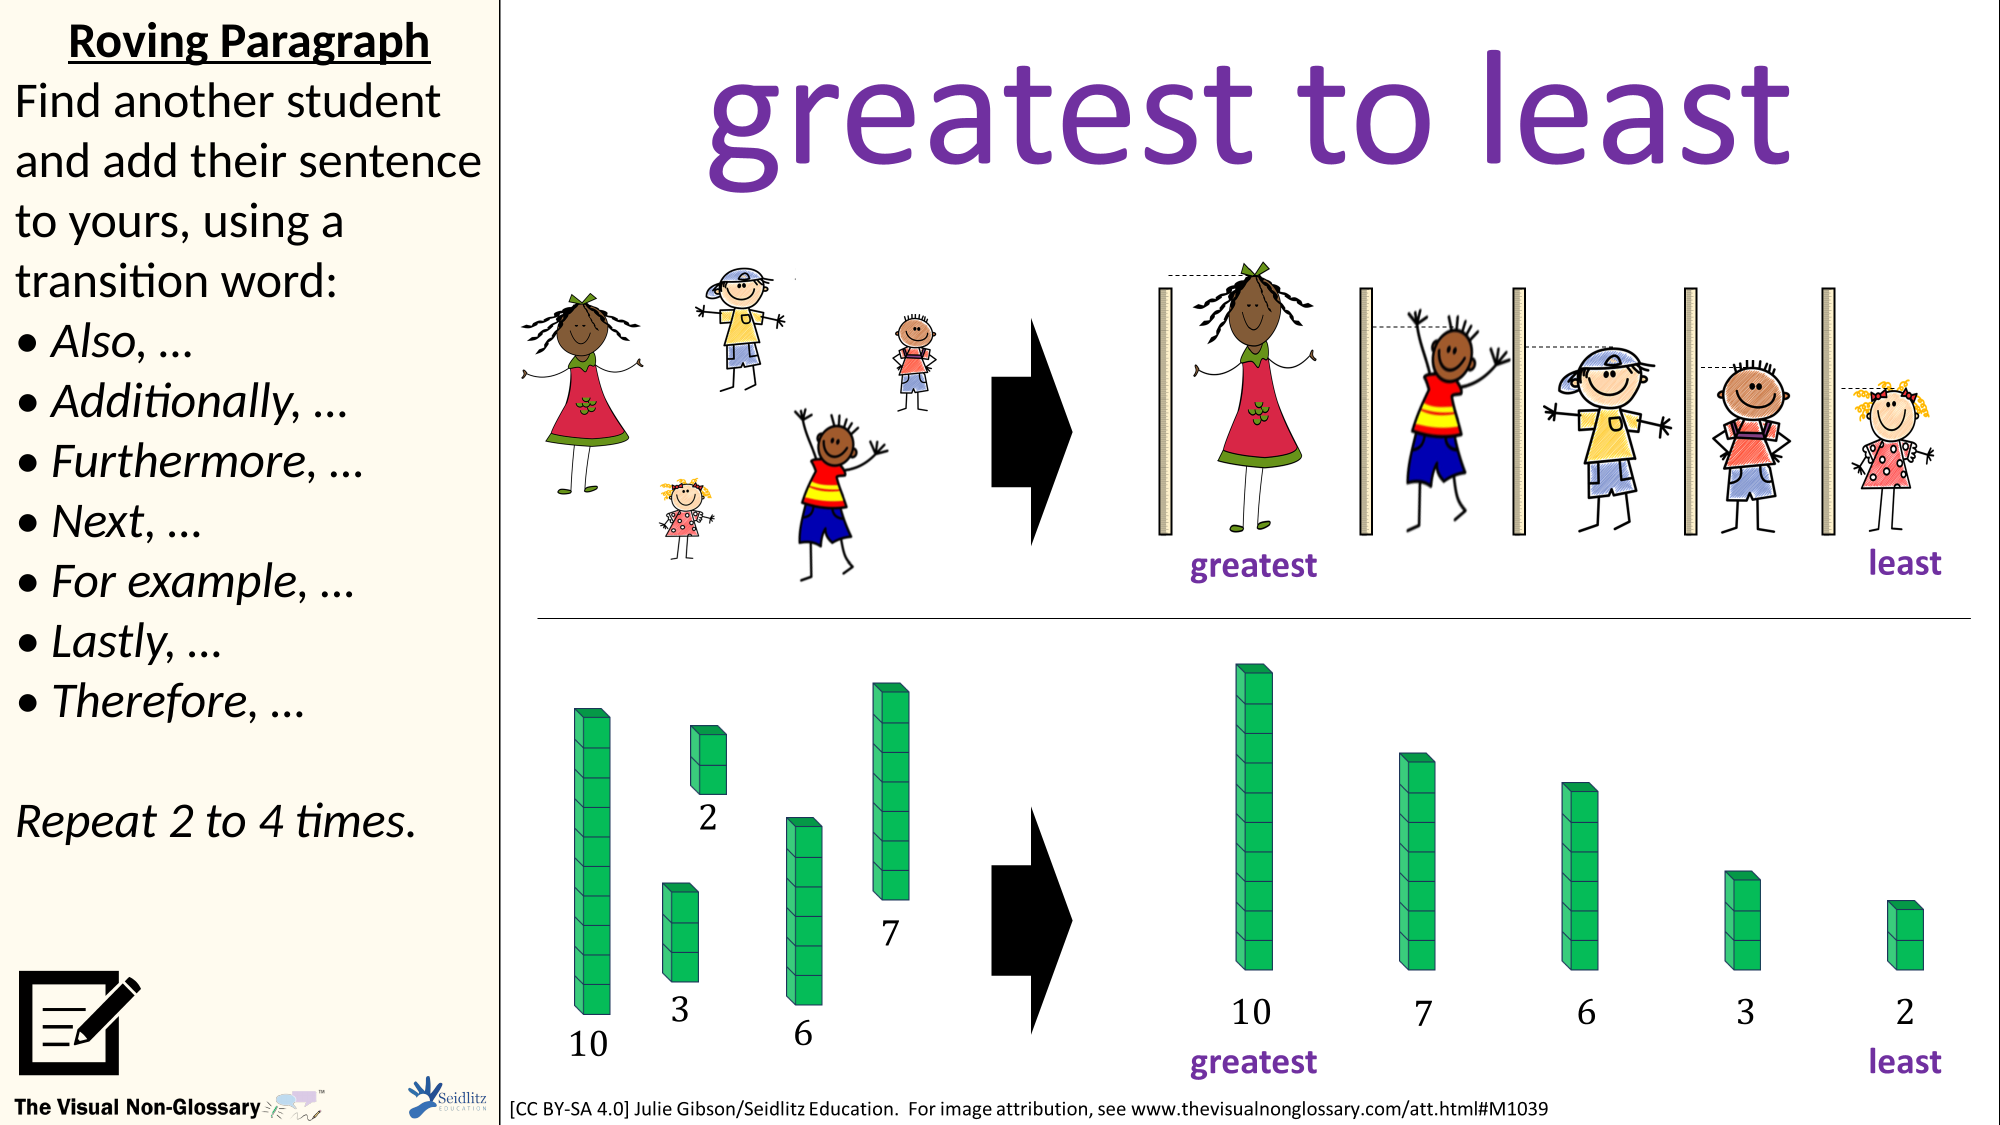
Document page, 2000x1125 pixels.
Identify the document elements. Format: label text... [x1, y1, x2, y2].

picture [0, 961, 328, 1125]
text_box Find another student and add their sentence to yours, using a transition word:​ • Also, … • Additionally, … • Furthermore, … • Next, … • For example, … • Lastly, … • Therefore, … Repeat 2 to 4 times. [0, 59, 494, 855]
text_box Roving Paragraph​ [53, 0, 446, 59]
picture [403, 1073, 495, 1125]
picture [499, 0, 2000, 1125]
